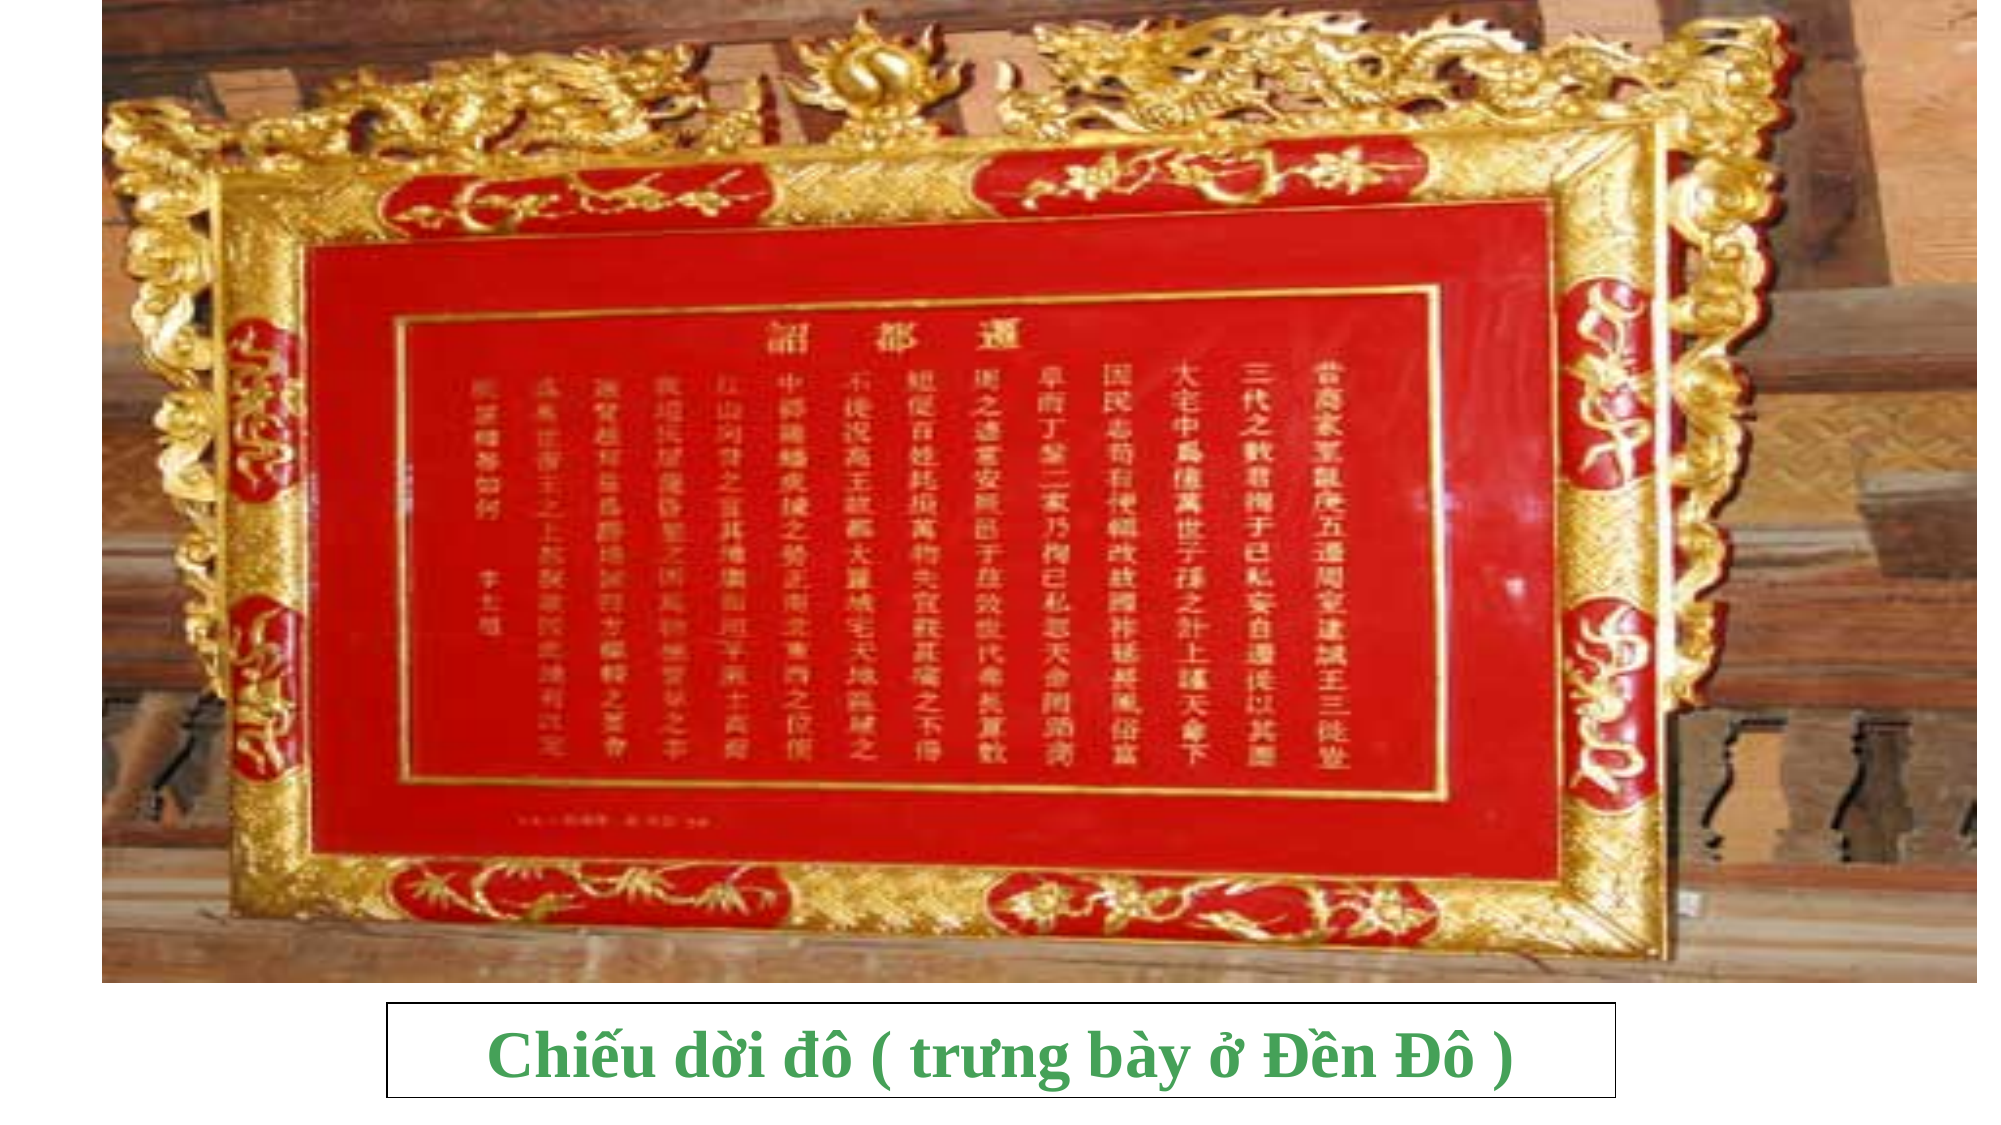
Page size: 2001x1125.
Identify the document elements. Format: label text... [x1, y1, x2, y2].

picture [102, 0, 1977, 984]
text_box Chiếu dời đô ( trưng bày ở Đền Đô ) [386, 1003, 1616, 1098]
